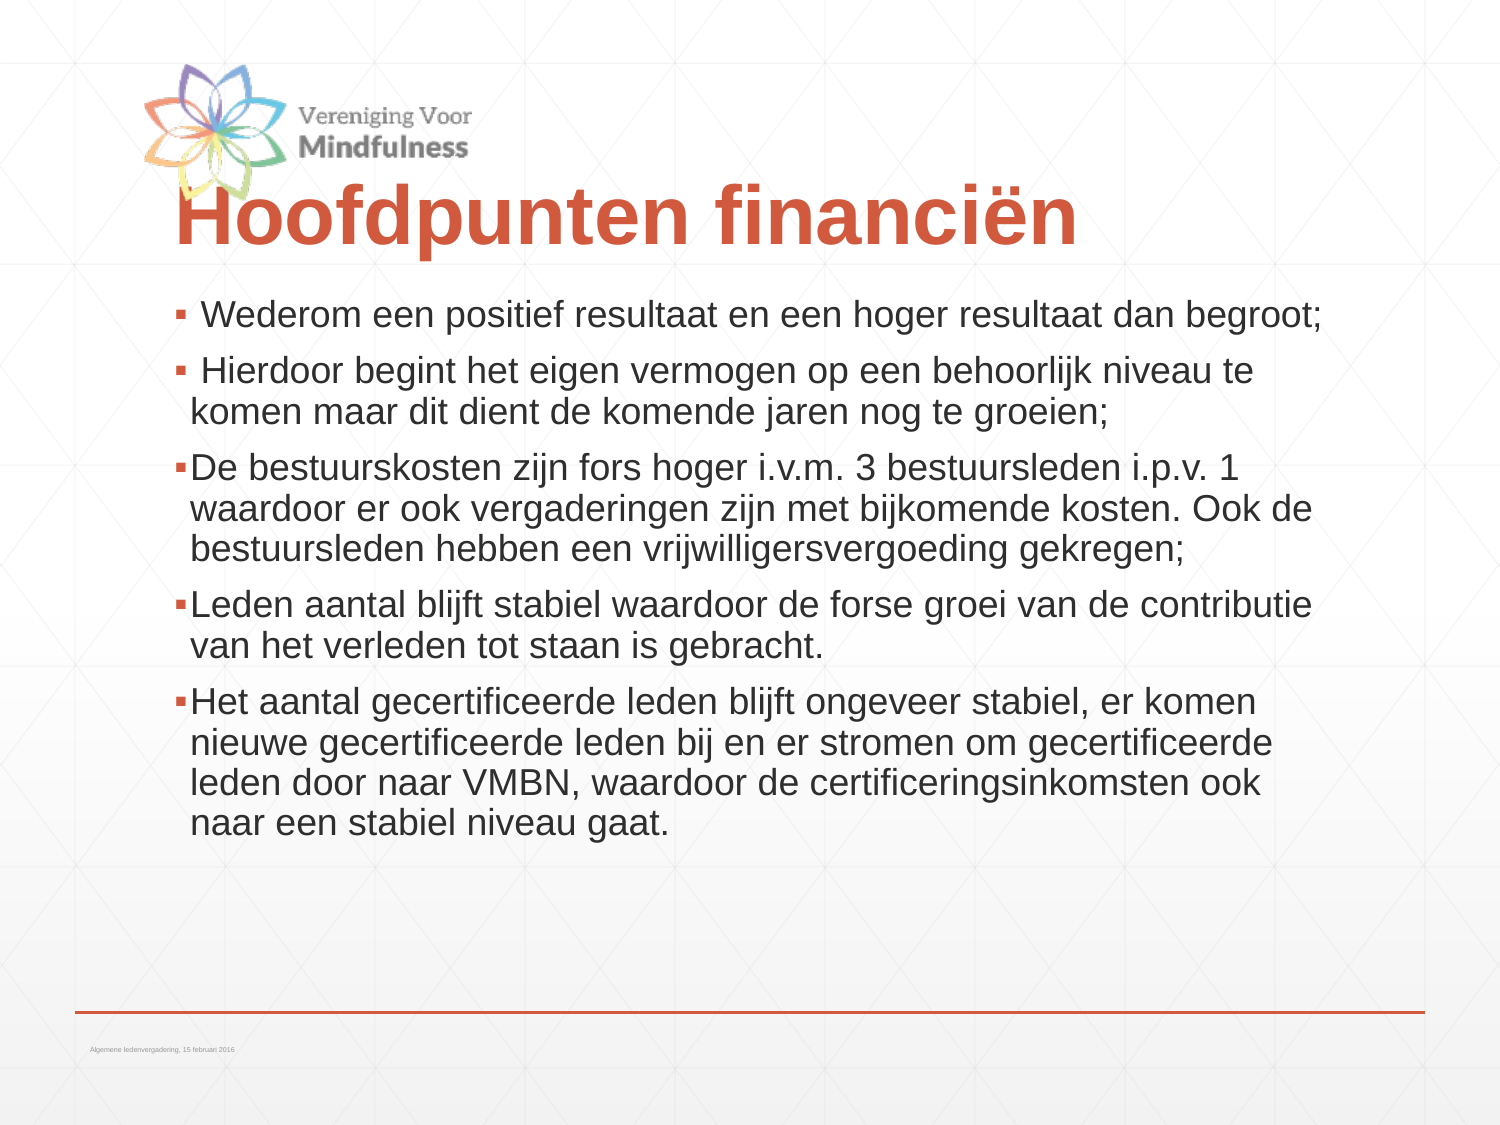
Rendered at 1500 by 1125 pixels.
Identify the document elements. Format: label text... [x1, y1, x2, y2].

title Hoofdpunten financiën [159, 82, 1341, 271]
picture [144, 64, 472, 201]
footer Algemene ledenvergadering, 15 februari 2016 [75, 1031, 829, 1069]
list Wederom een positief resultaat en een hoger resultaat dan begroot; Hierdoor begint het eigen vermogen op een behoorlijk niveau te komen maar dit dient de komende jaren nog te groeien; De bestuurskosten zijn fors hoger i.v.m. 3 bestuursleden i.p.v. 1 waardoor er ook vergaderingen zijn met bijkomende kosten. Ook de bestuursleden hebben een vrijwilligersvergoeding gekregen; Leden aantal blijft stabiel waardoor de forse groei van de contributie van het verleden tot staan is gebracht. Het aantal gecertificeerde leden blijft ongeveer stabiel, er komen nieuwe gecertificeerde leden bij en er stromen om gecertificeerde leden door naar VMBN, waardoor de certificeringsinkomsten ook naar een stabiel niveau gaat. [159, 287, 1341, 950]
